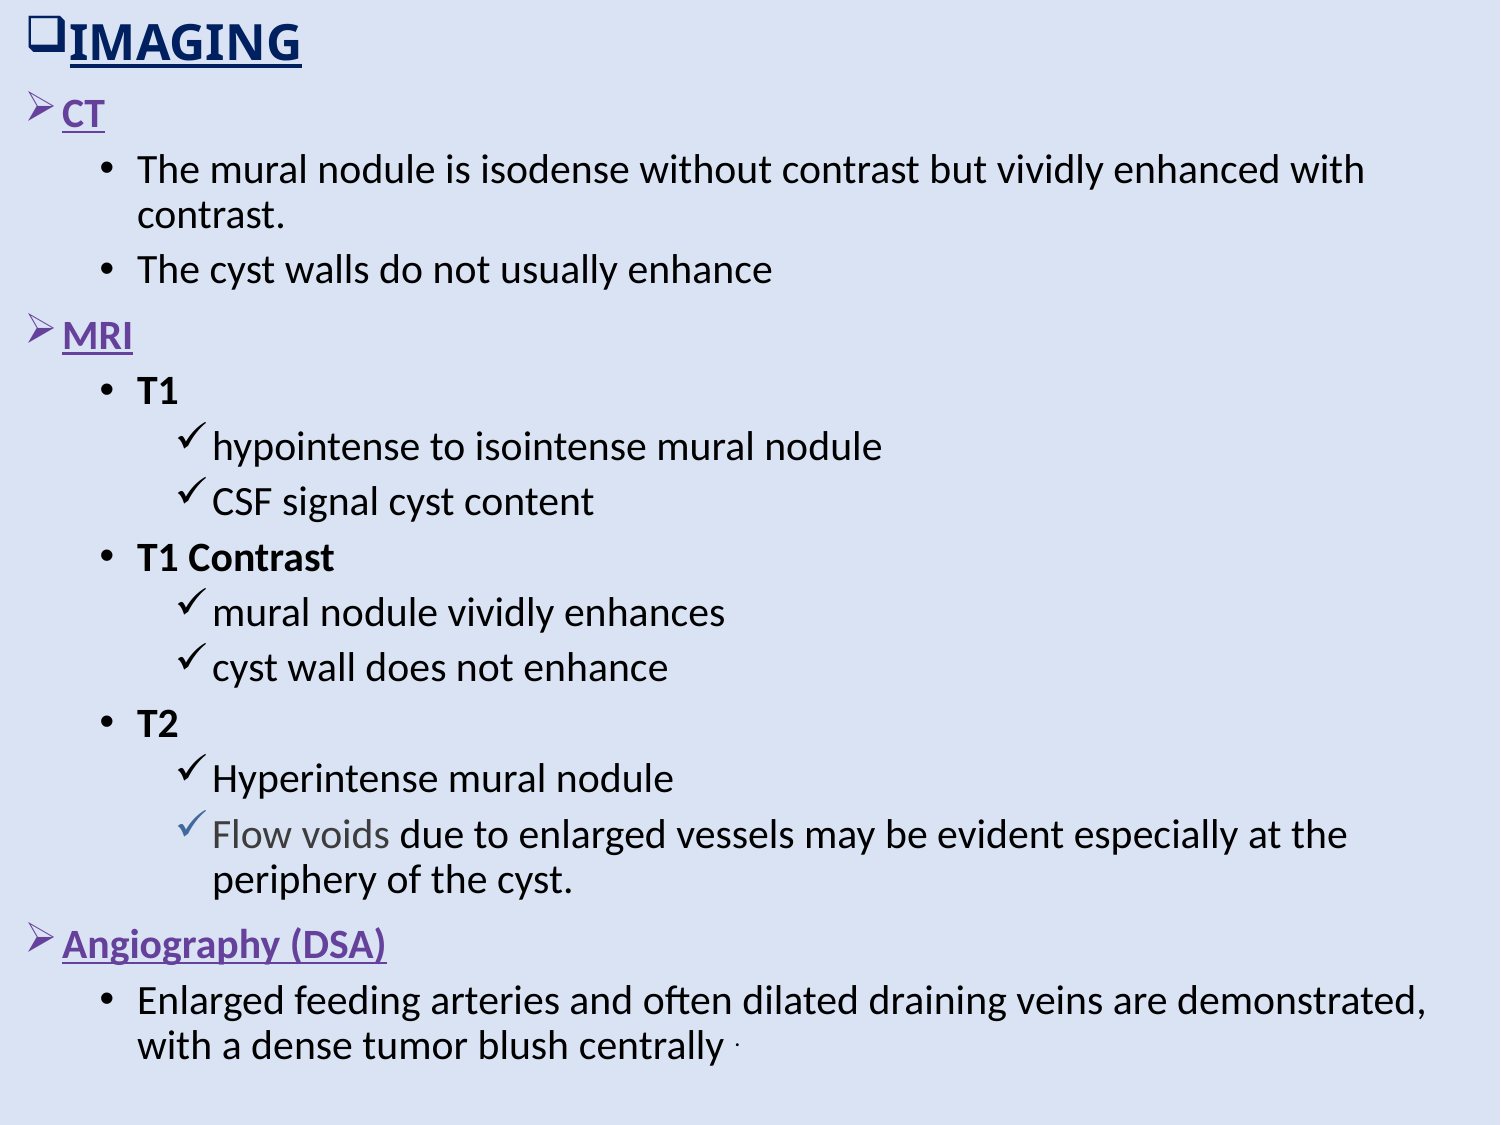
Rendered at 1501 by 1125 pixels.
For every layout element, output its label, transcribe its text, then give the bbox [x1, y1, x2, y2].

list IMAGING CT The mural nodule is isodense without contrast but vividly enhanced with contrast. The cyst walls do not usually enhance MRI T1 hypointense to isointense mural nodule CSF signal cyst content T1 Contrast mural nodule vividly enhances cyst wall does not enhance T2 Hyperintense mural nodule Flow voids due to enlarged vessels may be evident especially at the periphery of the cyst. Angiography (DSA) Enlarged feeding arteries and often dilated draining veins are demonstrated, with a dense tumor blush centrally . [9, 9, 1491, 1116]
text_box [0, 19, 1351, 124]
